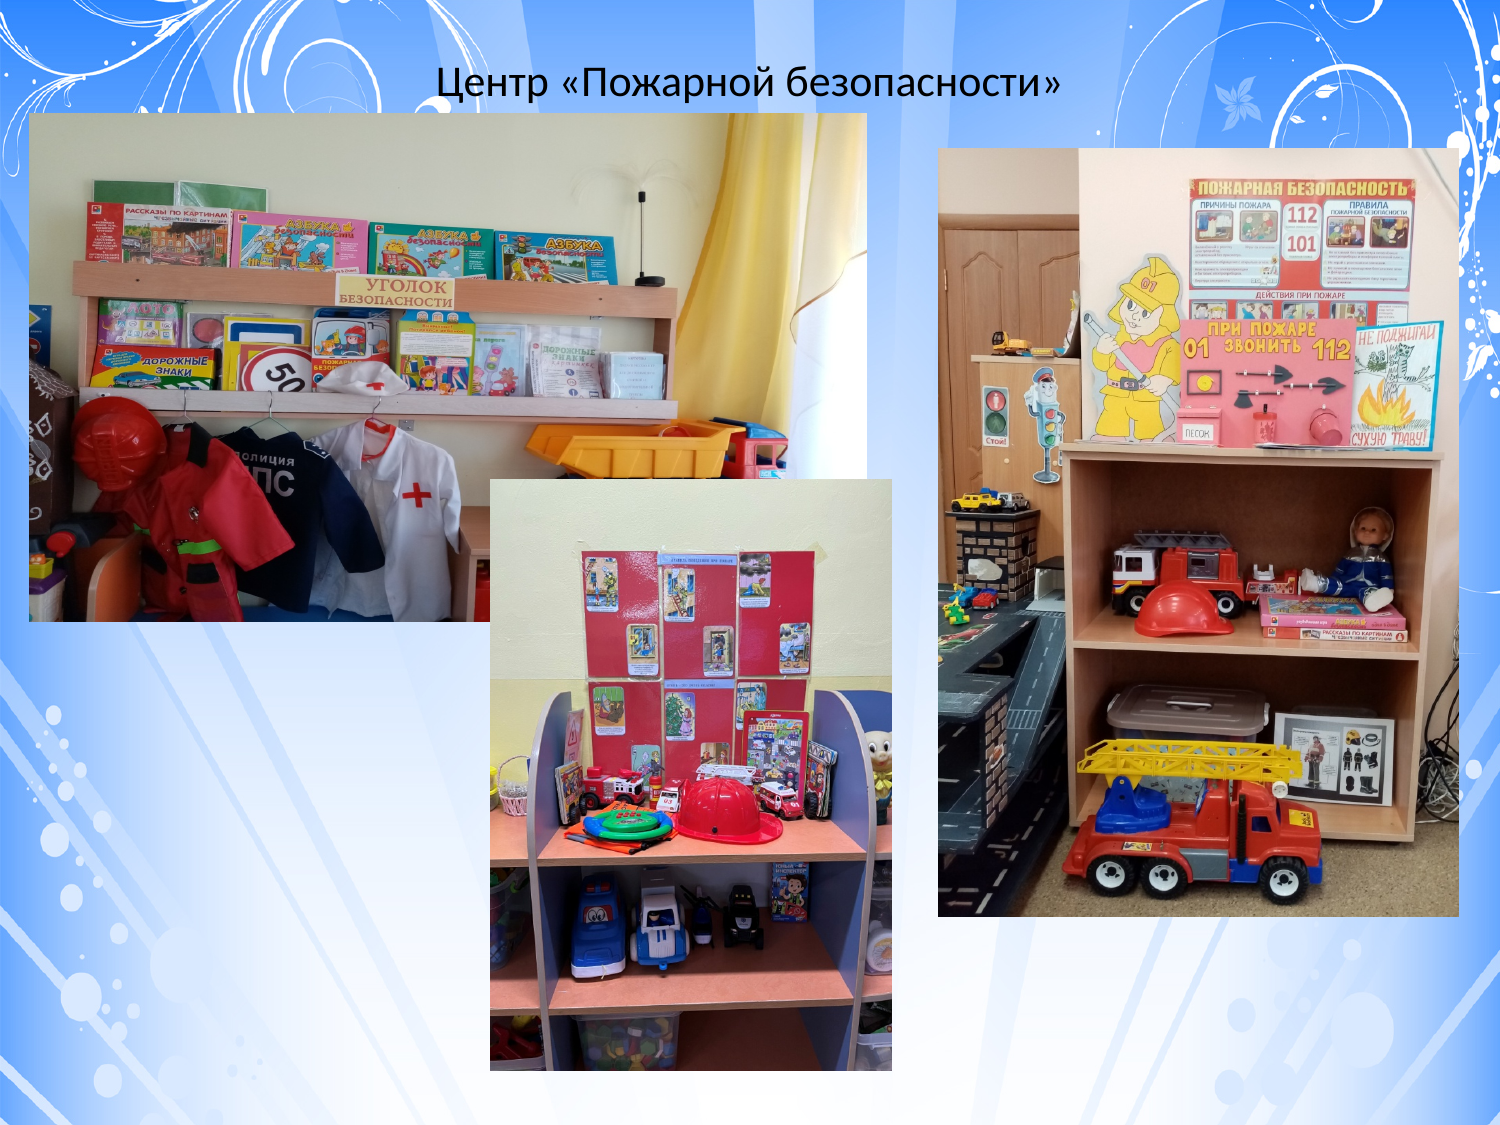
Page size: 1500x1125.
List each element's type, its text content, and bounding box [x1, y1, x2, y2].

title Центр «Пожарной безопасности» [75, 45, 1425, 114]
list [29, 113, 868, 622]
picture [0, 0, 1500, 1125]
